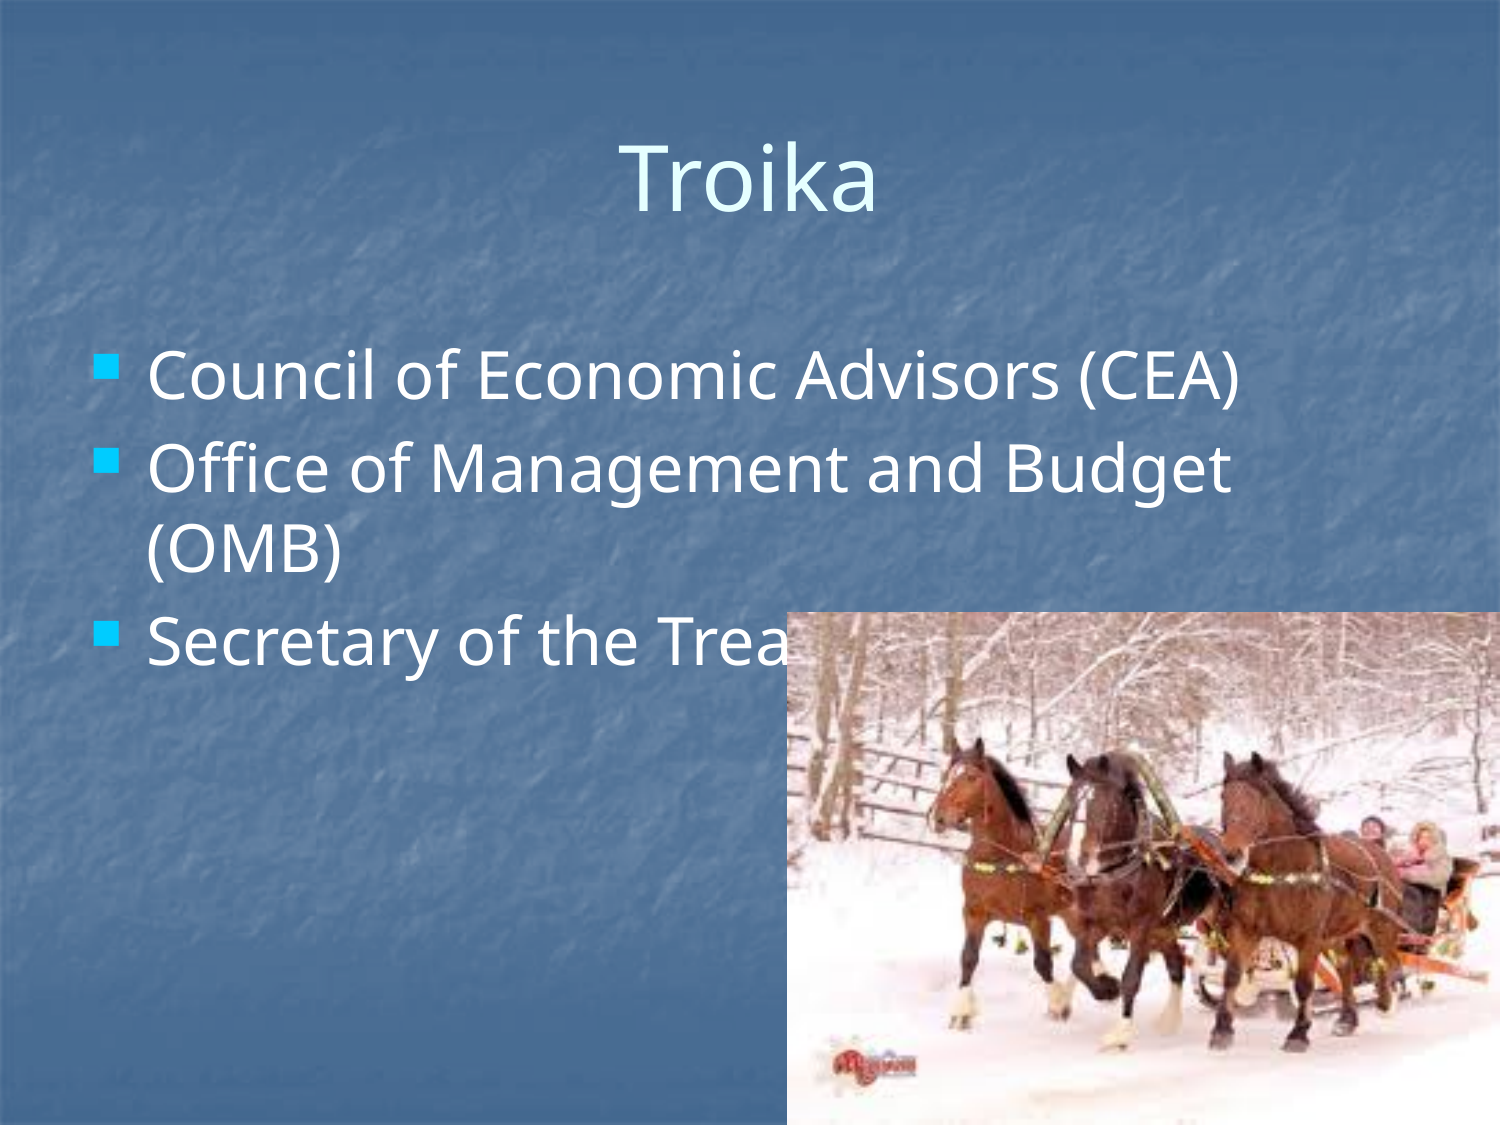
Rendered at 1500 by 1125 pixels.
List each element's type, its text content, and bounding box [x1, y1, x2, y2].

list Council of Economic Advisors (CEA) Office of Management and Budget (OMB) Secretary of the Treasury [75, 324, 1425, 1000]
picture [787, 612, 1500, 1125]
title Troika [75, 62, 1425, 288]
